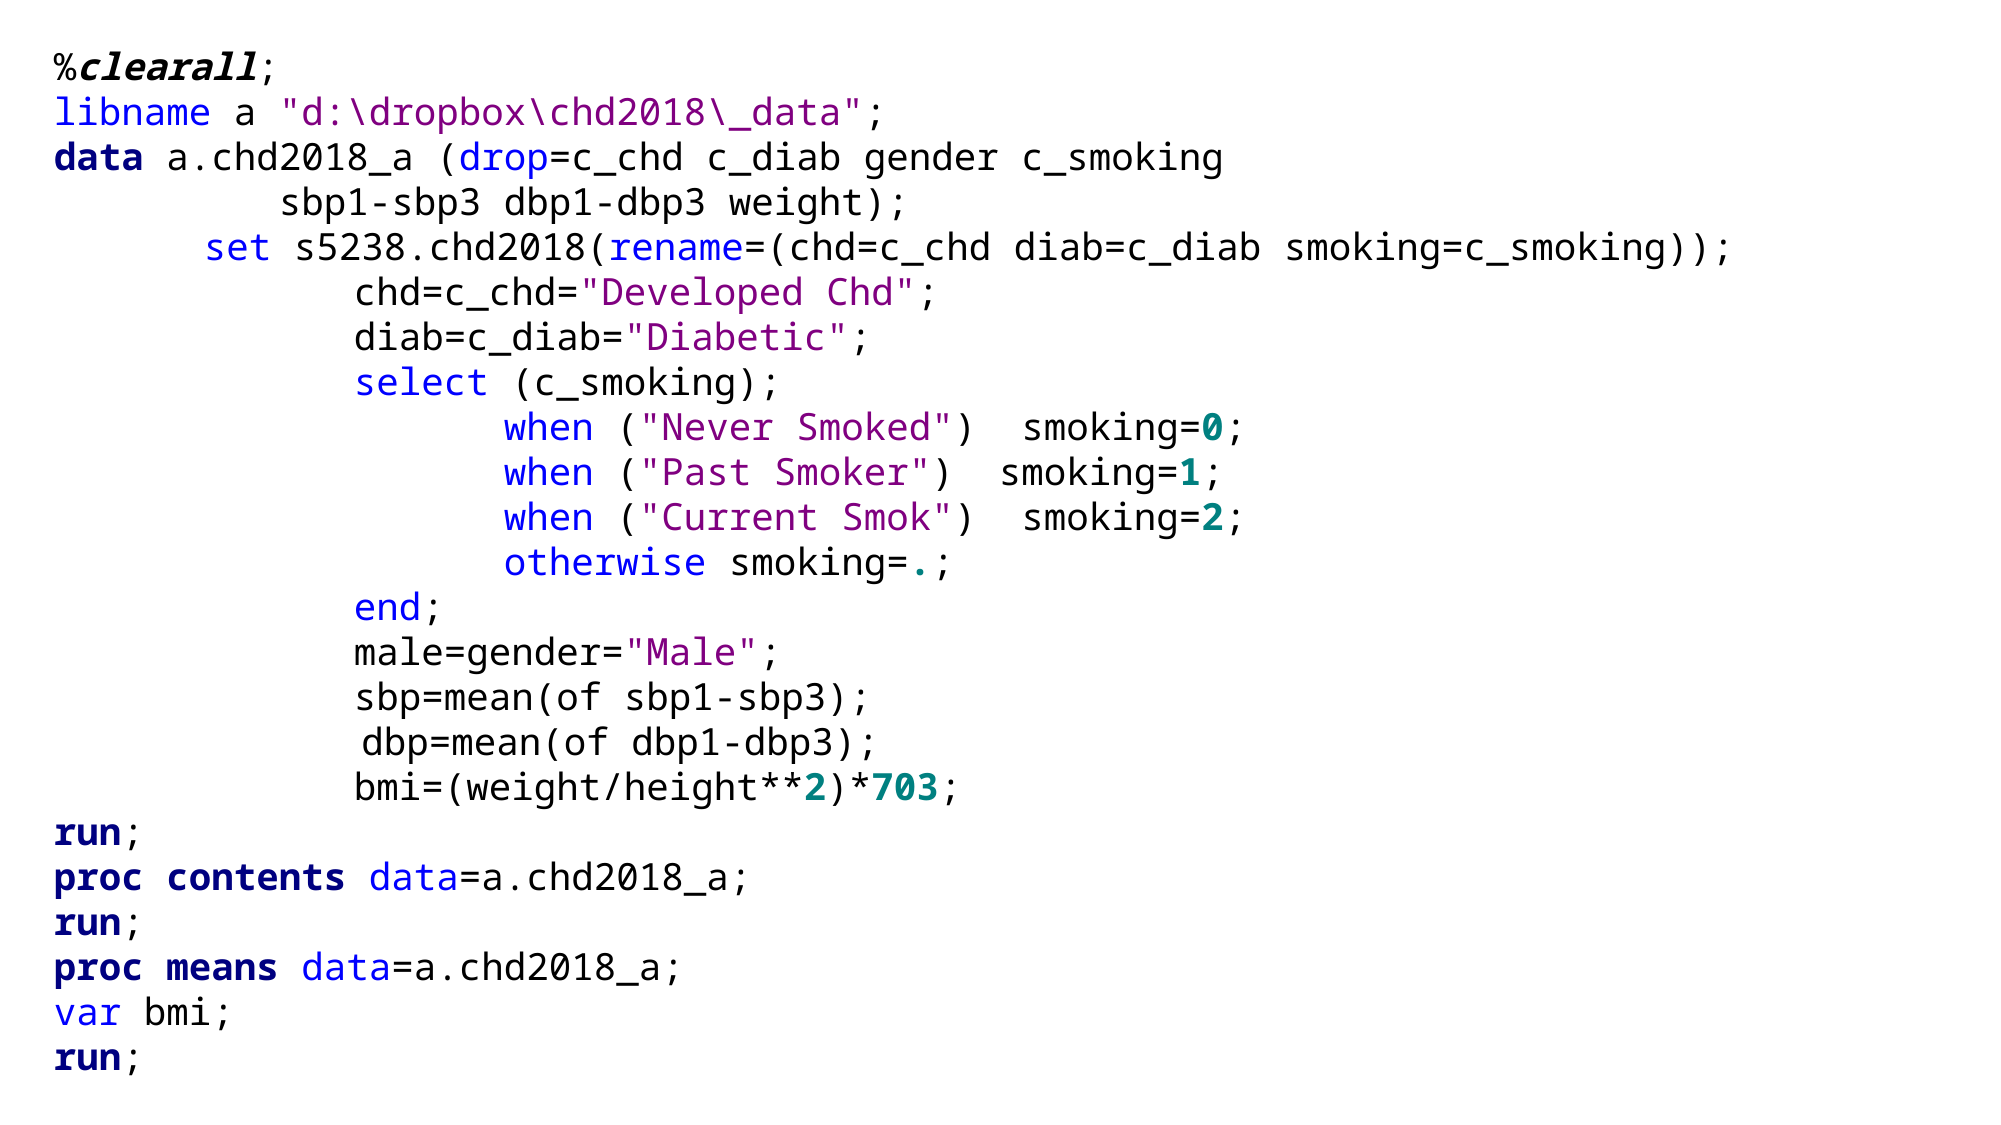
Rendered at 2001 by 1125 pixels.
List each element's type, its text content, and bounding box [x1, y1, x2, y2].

text_box %clearall; libname a "d:\dropbox\chd2018\_data"; data a.chd2018_a (drop=c_chd c_diab gender c_smoking sbp1-sbp3 dbp1-dbp3 weight); set s5238.chd2018(rename=(chd=c_chd diab=c_diab smoking=c_smoking)); chd=c_chd="Developed Chd"; diab=c_diab="Diabetic"; select (c_smoking); when ("Never Smoked") smoking=0; when ("Past Smoker") smoking=1; when ("Current Smok") smoking=2; otherwise smoking=.; end; male=gender="Male"; sbp=mean(of sbp1-sbp3); dbp=mean(of dbp1-dbp3); bmi=(weight/height**2)*703; run; proc contents data=a.chd2018_a; run; proc means data=a.chd2018_a; var bmi; run; [39, 35, 2000, 1086]
